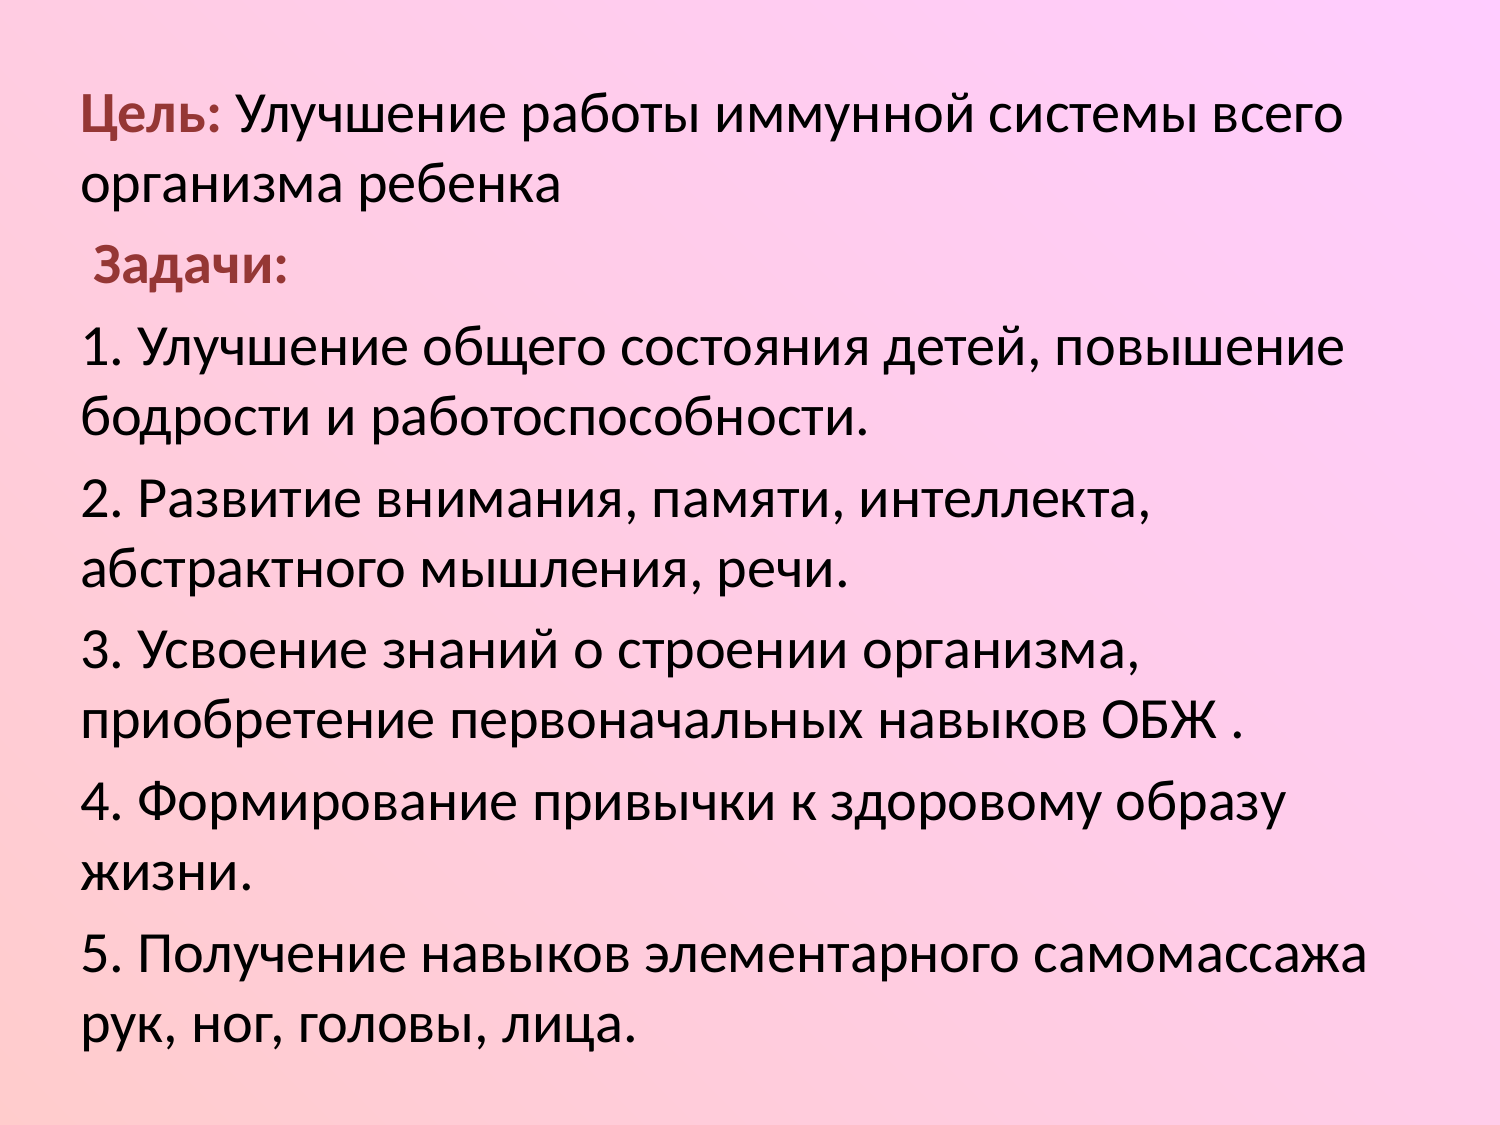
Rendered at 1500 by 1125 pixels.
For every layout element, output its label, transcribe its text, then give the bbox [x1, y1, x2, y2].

list Цель: Улучшение работы иммунной системы всего организма ребенка Задачи: 1. Улучшение общего состояния детей, повышение бодрости и работоспособности. 2. Развитие внимания, памяти, интеллекта, абстрактного мышления, речи. 3. Усвоение знаний о строении организма, приобретение первоначальных навыков ОБЖ . 4. Формирование привычки к здоровому образу жизни. 5. Получение навыков элементарного самомассажа рук, ног, головы, лица. [64, 66, 1415, 809]
